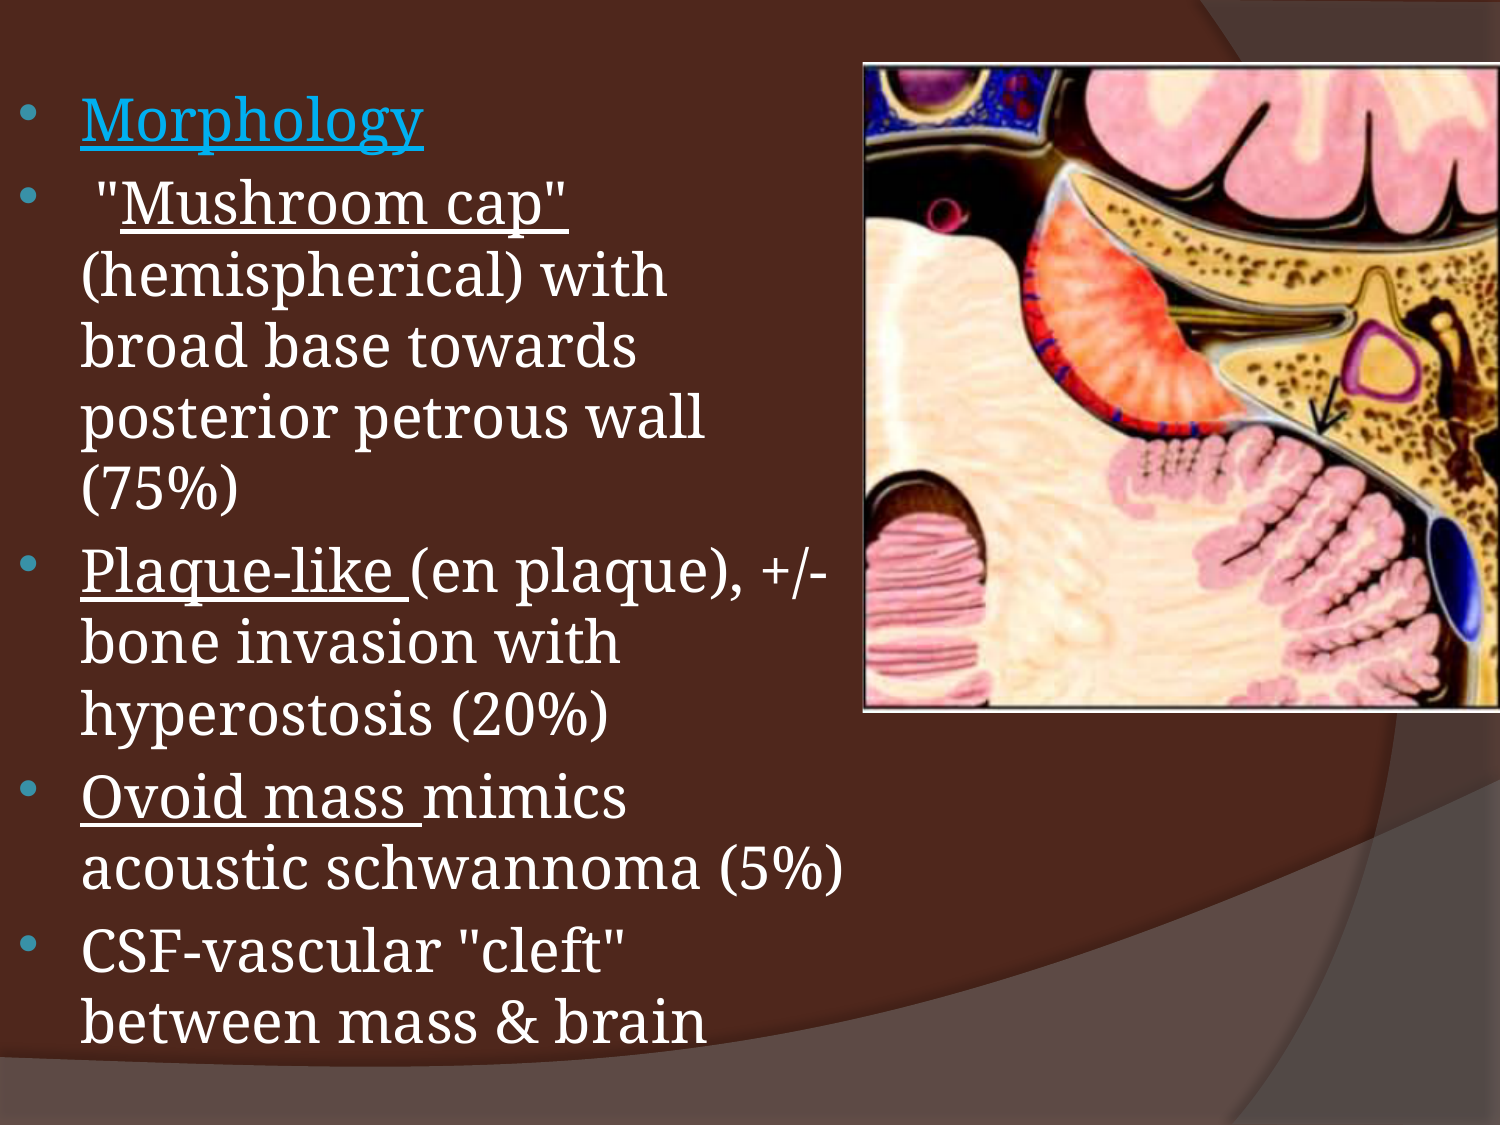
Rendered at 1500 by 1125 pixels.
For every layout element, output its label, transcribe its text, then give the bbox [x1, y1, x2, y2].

picture [862, 62, 1500, 713]
list Morphology "Mushroom cap" (hemispherical) with broad base towards posterior petrous wall (75%) Plaque-like (en plaque), +/- bone invasion with hyperostosis (20%) Ovoid mass mimics acoustic schwannoma (5%) CSF-vascular "cleft" between mass & brain [0, 75, 863, 1125]
